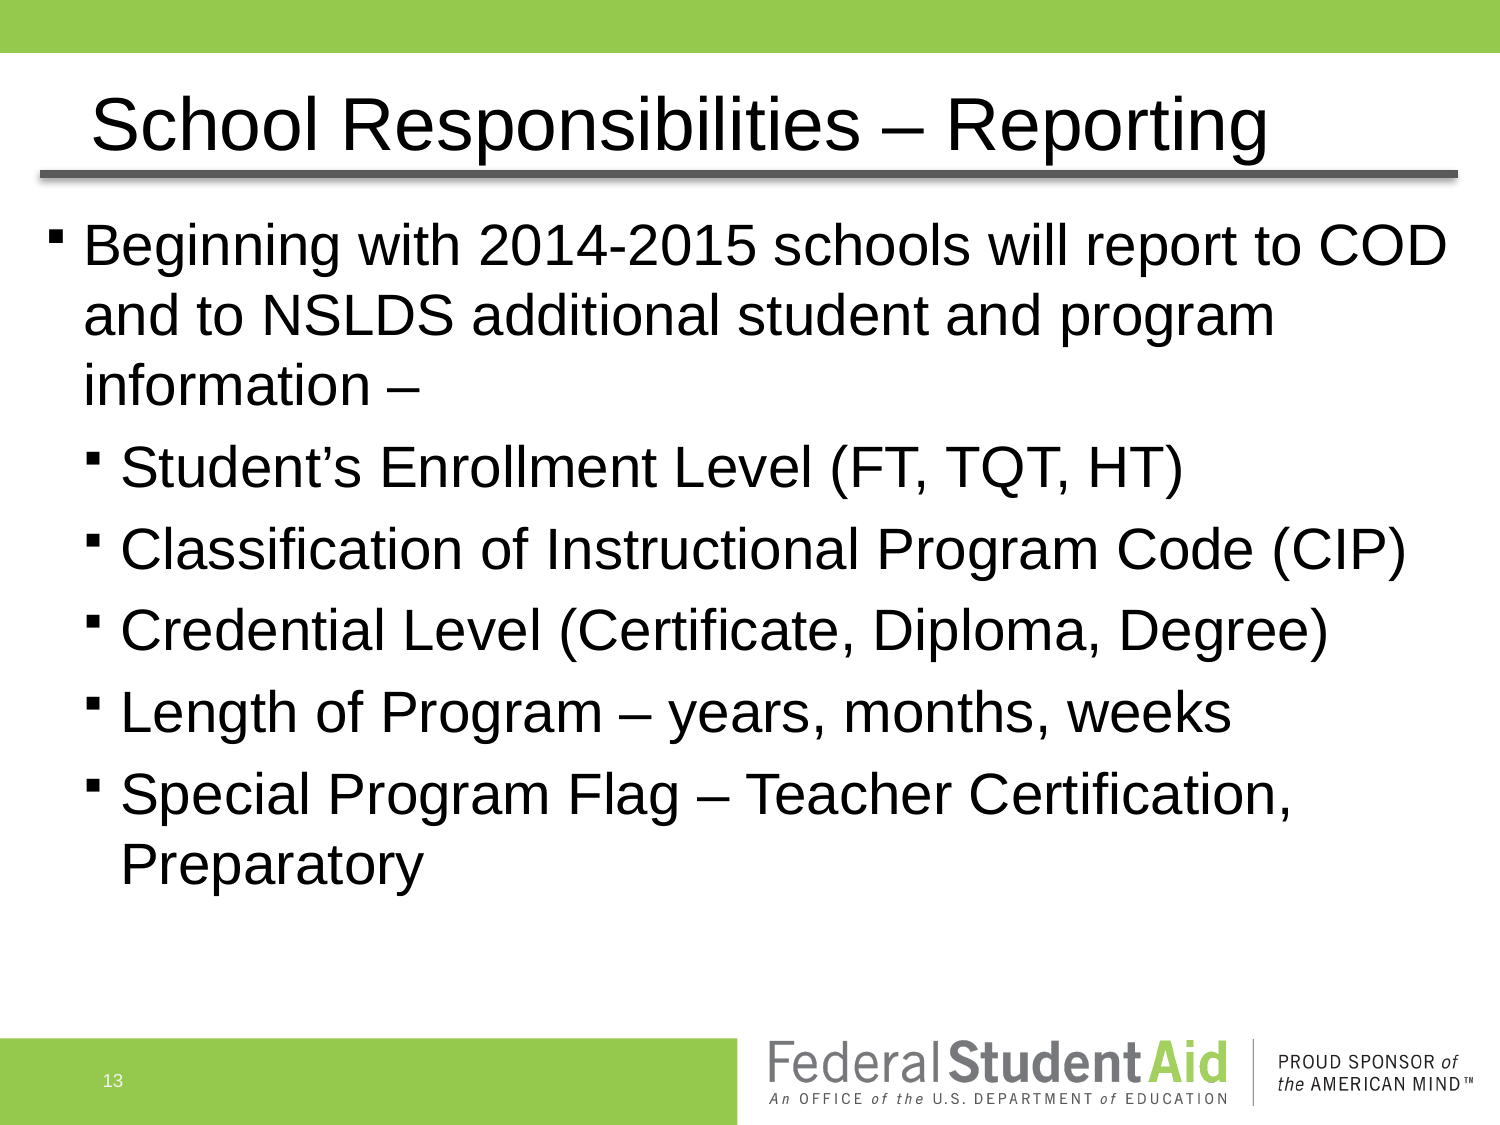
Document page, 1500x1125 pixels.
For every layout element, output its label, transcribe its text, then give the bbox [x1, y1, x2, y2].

picture [769, 1039, 1473, 1106]
title School Responsibilities – Reporting [75, 67, 1479, 175]
slide_number 13 [87, 1050, 438, 1110]
list Beginning with 2014-2015 schools will report to COD and to NSLDS additional student and program information – Student’s Enrollment Level (FT, TQT, HT) Classification of Instructional Program Code (CIP) Credential Level (Certificate, Diploma, Degree) Length of Program – years, months, weeks Special Program Flag – Teacher Certification, Preparatory [30, 200, 1479, 1038]
